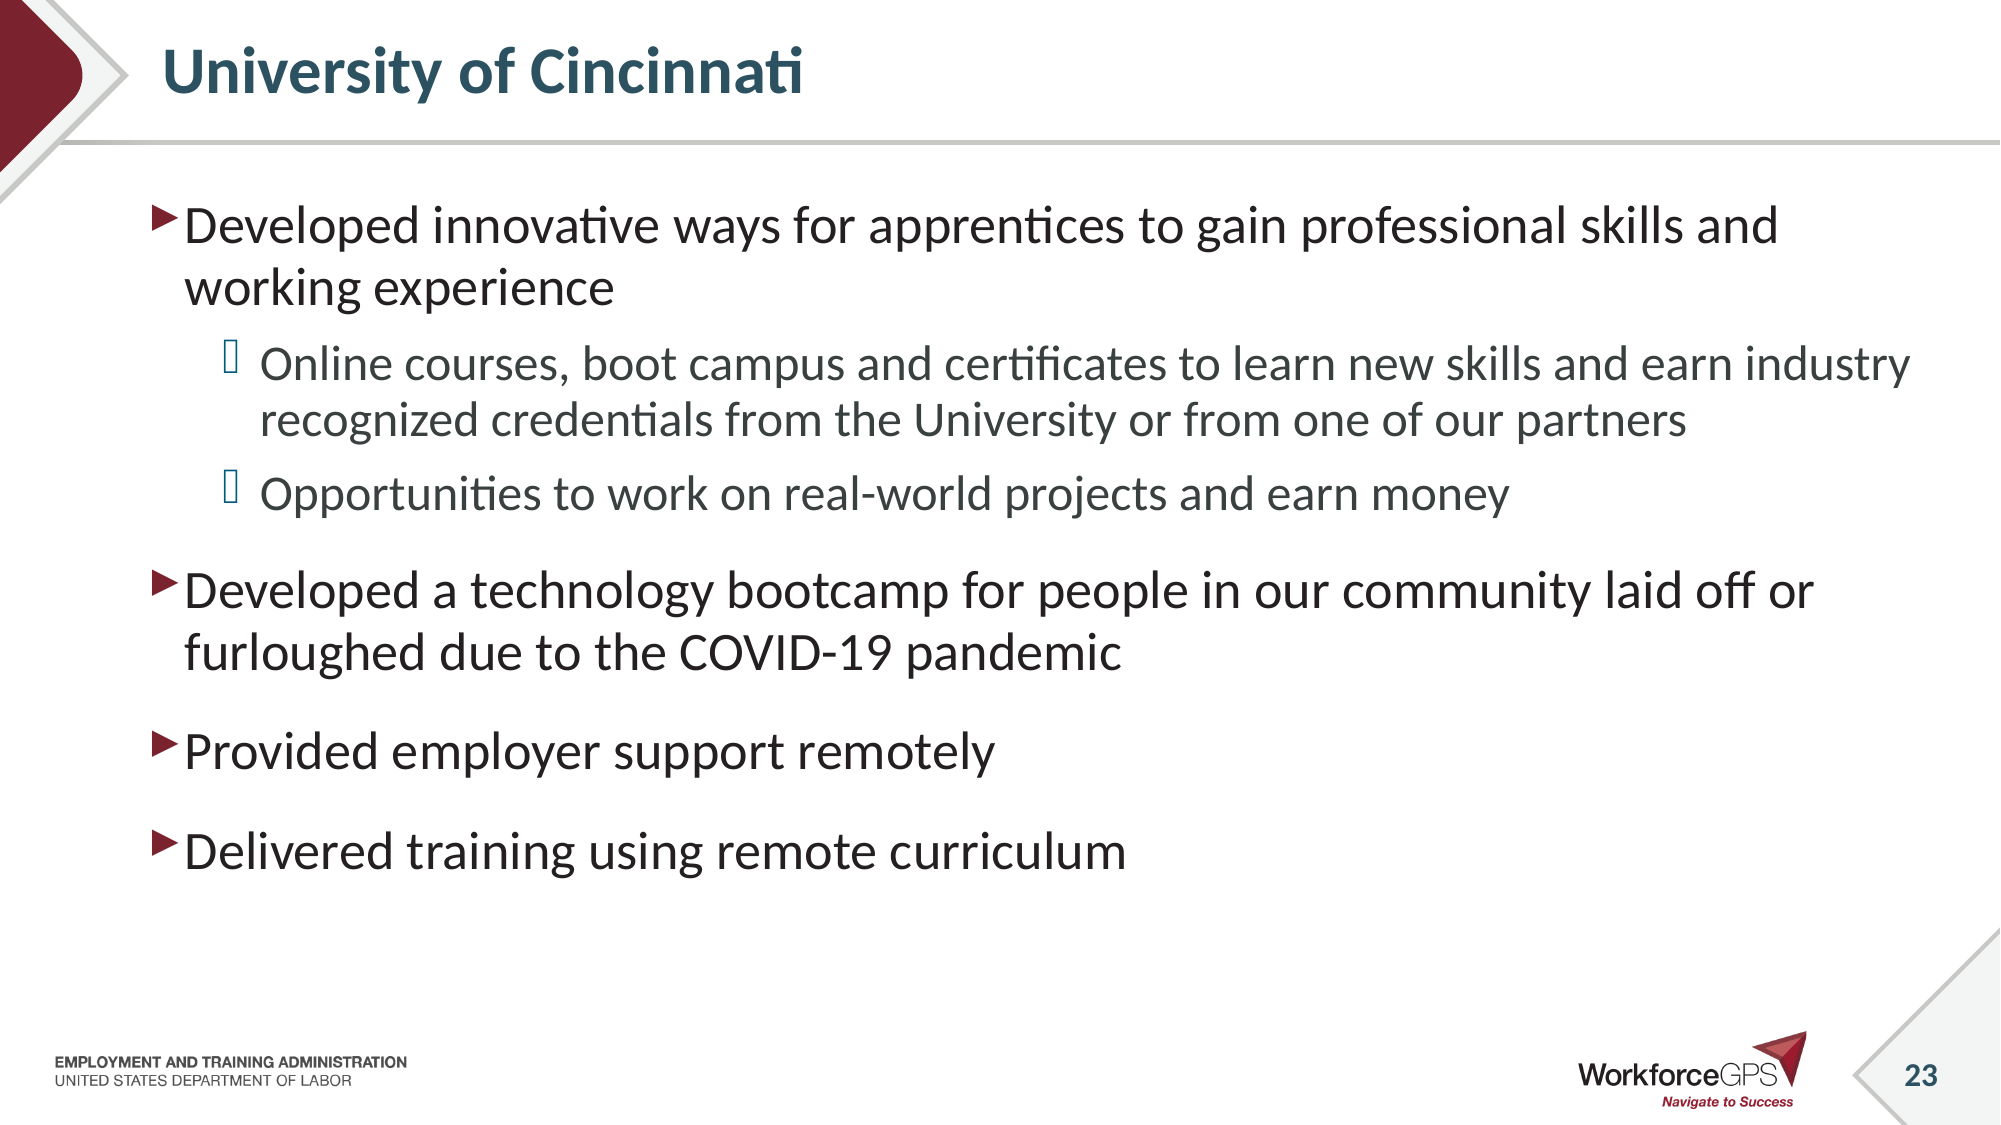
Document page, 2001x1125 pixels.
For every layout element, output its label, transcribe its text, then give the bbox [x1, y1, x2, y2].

title University of Cincinnati [132, 7, 1950, 137]
slide_number 23 [1867, 1042, 1975, 1103]
list Developed innovative ways for apprentices to gain professional skills and working experience Online courses, boot campus and certificates to learn new skills and earn industry recognized credentials from the University or from one of our partners Opportunities to work on real-world projects and earn money Developed a technology bootcamp for people in our community laid off or furloughed due to the COVID-19 pandemic Provided employer support remotely Delivered training using remote curriculum [132, 186, 1950, 1014]
